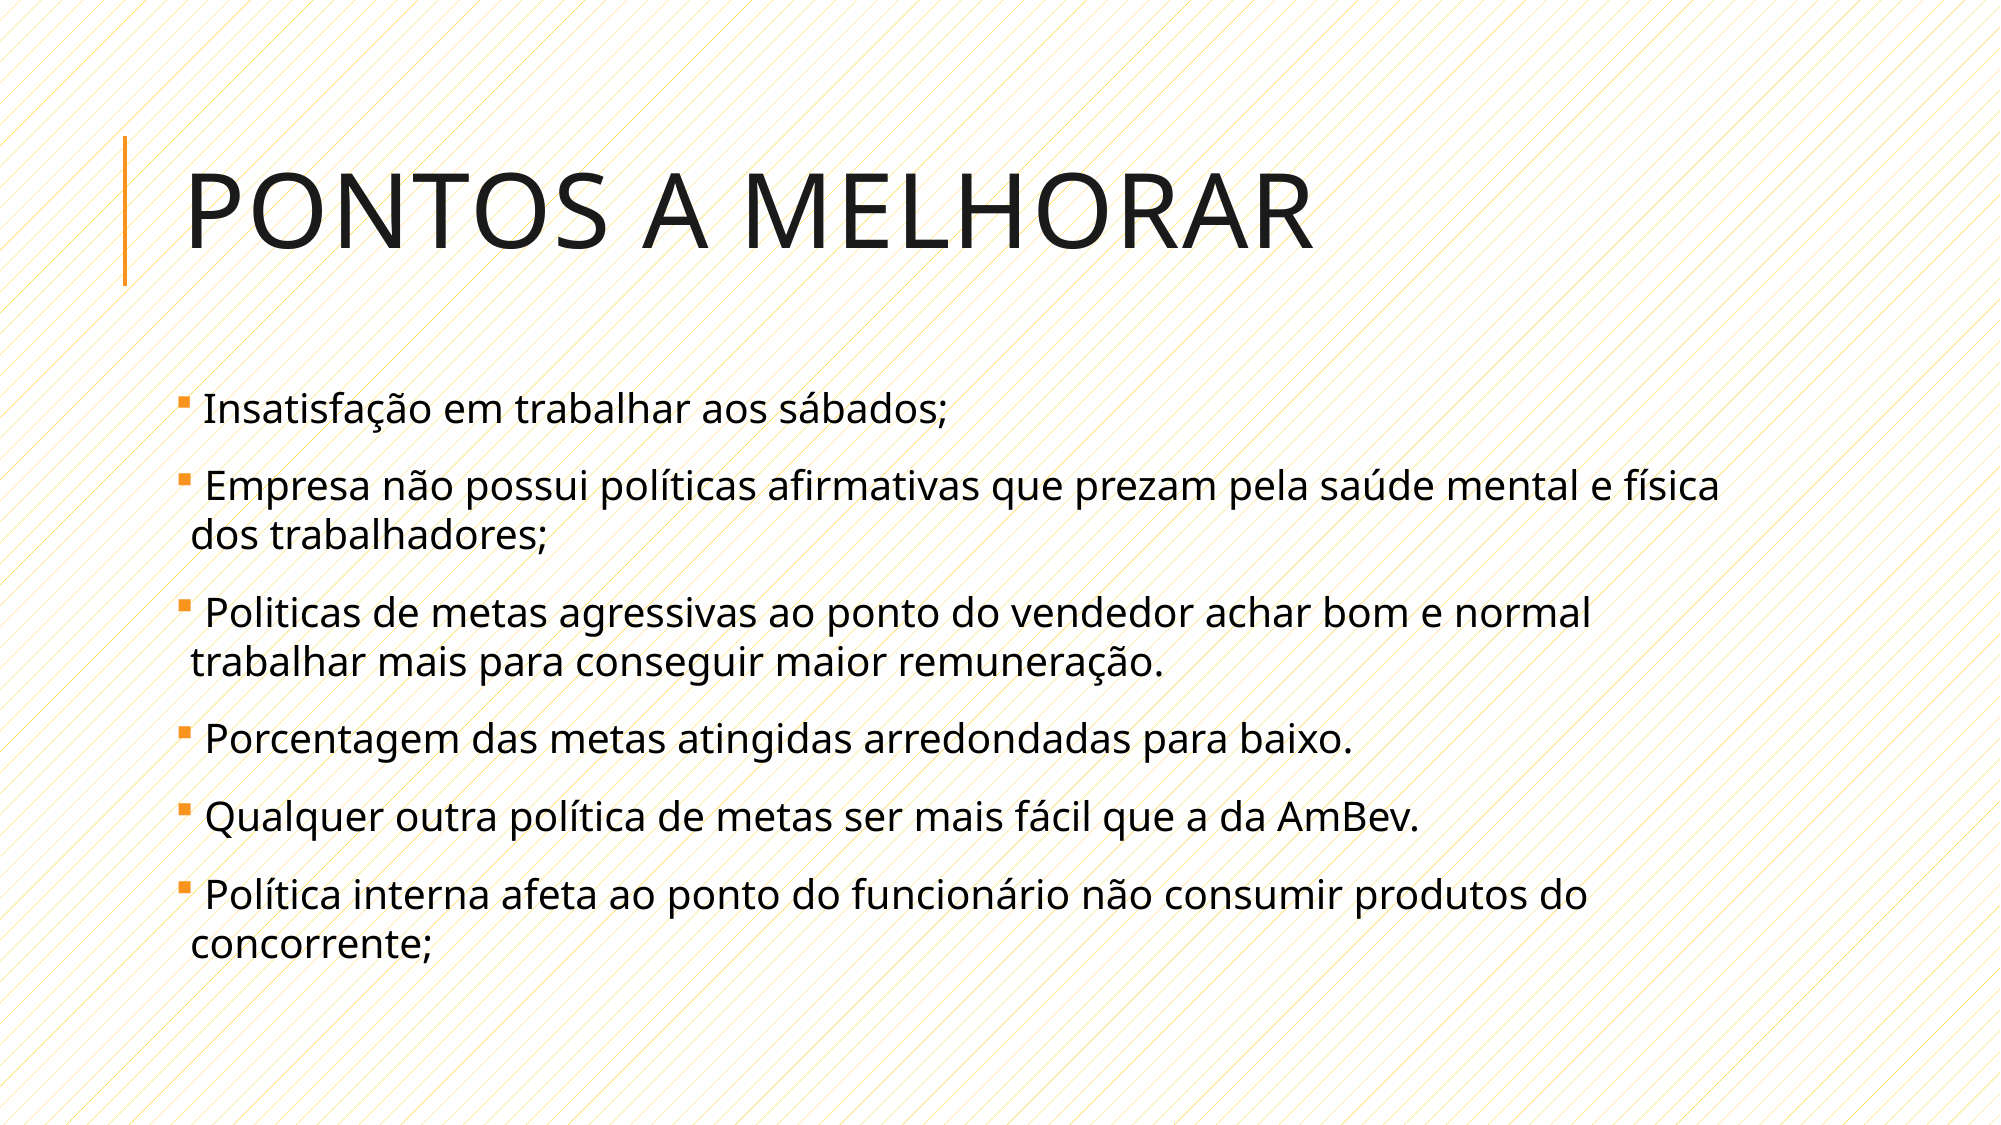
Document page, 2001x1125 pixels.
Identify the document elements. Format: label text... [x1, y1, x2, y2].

title Pontos a melhorar [168, 96, 1763, 342]
list Insatisfação em trabalhar aos sábados; Empresa não possui políticas afirmativas que prezam pela saúde mental e física dos trabalhadores; Politicas de metas agressivas ao ponto do vendedor achar bom e normal trabalhar mais para conseguir maior remuneração. Porcentagem das metas atingidas arredondadas para baixo. Qualquer outra política de metas ser mais fácil que a da AmBev. Política interna afeta ao ponto do funcionário não consumir produtos do concorrente; [168, 375, 1763, 1035]
